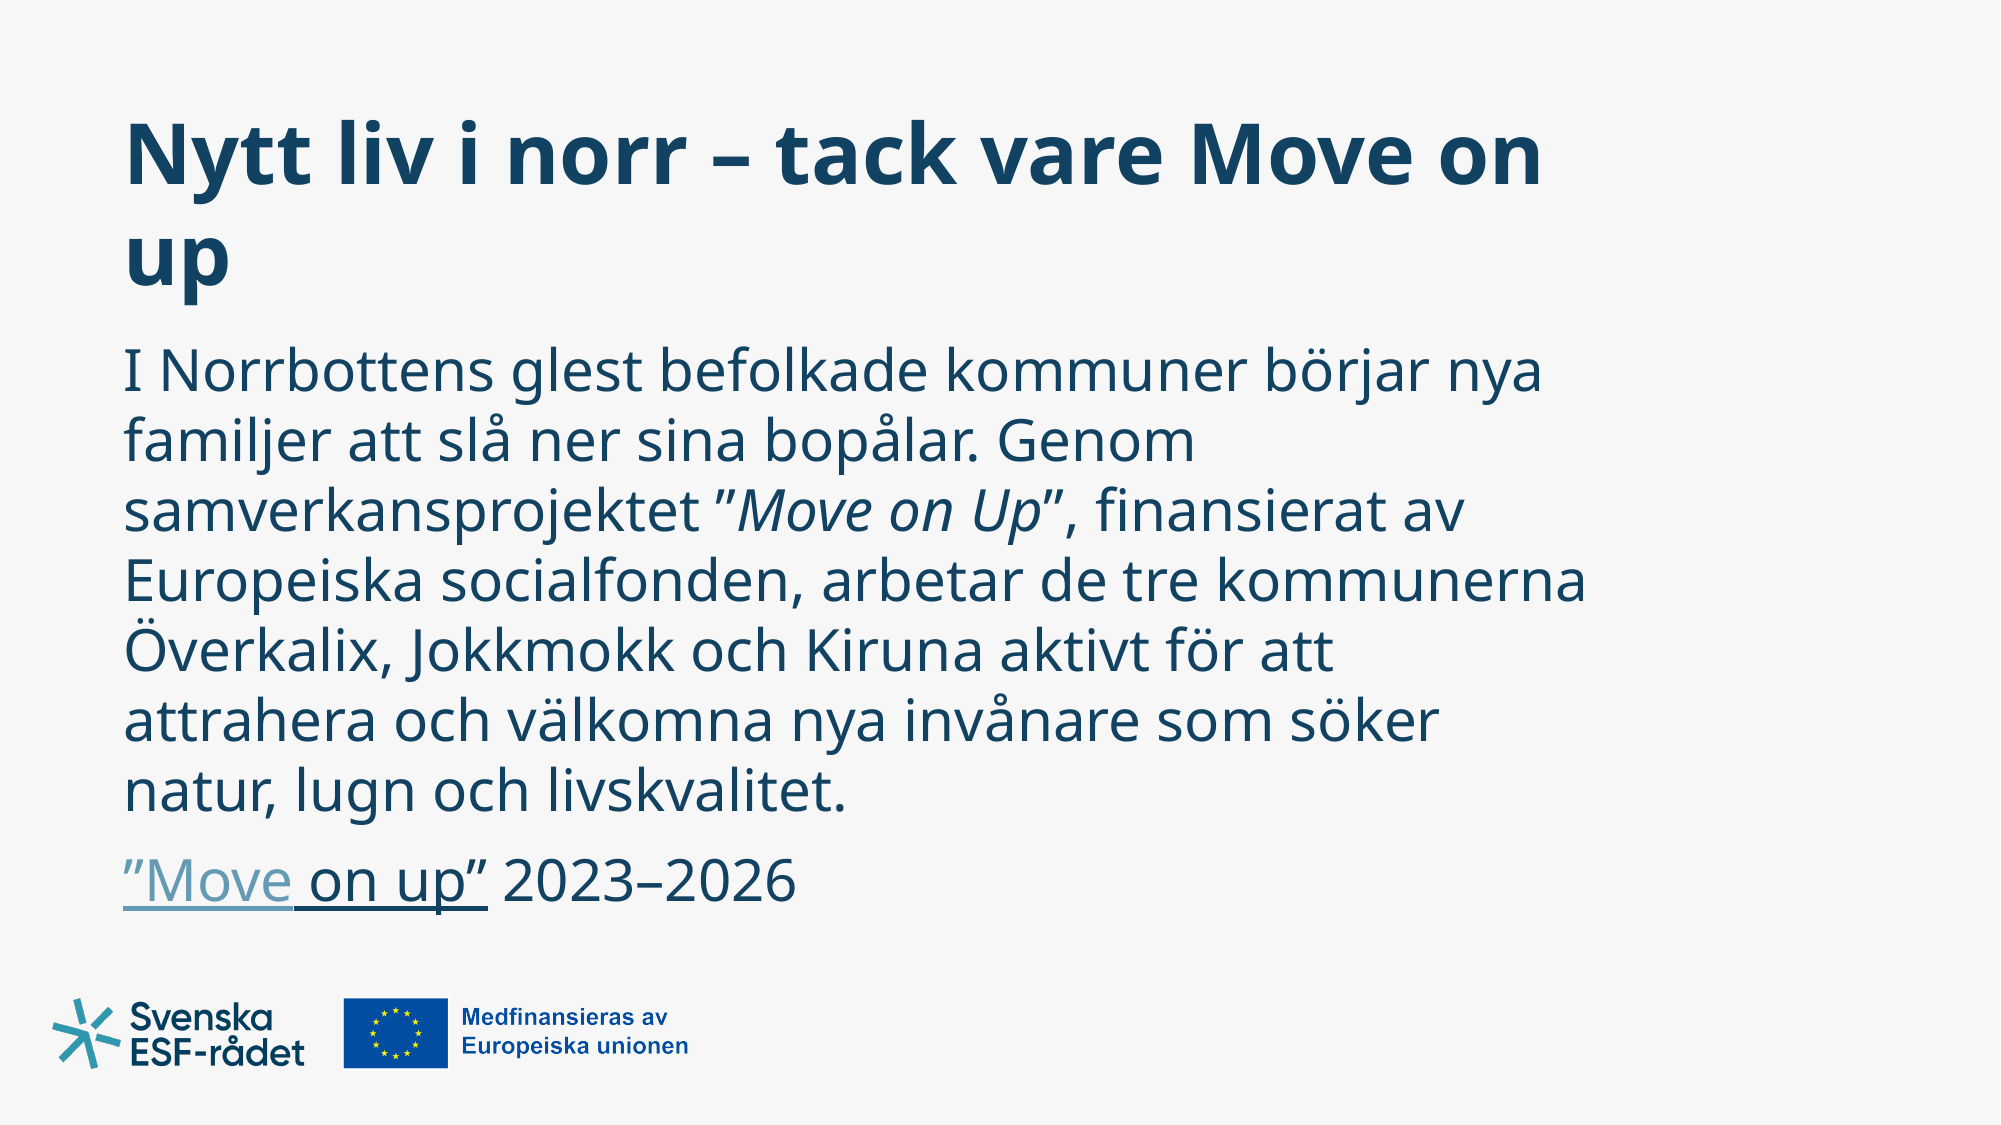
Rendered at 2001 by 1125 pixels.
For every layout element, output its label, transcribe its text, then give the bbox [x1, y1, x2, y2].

picture [339, 994, 707, 1073]
title Nytt liv i norr – tack vare Move on up [108, 92, 1604, 310]
picture [51, 998, 305, 1069]
list I Norrbottens glest befolkade kommuner börjar nya familjer att slå ner sina bopålar. Genom samverkansprojektet ”Move on Up”, finansierat av Europeiska socialfonden, arbetar de tre kommunerna Överkalix, Jokkmokk och Kiruna aktivt för att attrahera och välkomna nya invånare som söker natur, lugn och livskvalitet. ”Move on up” 2023–2026 [108, 325, 1604, 924]
